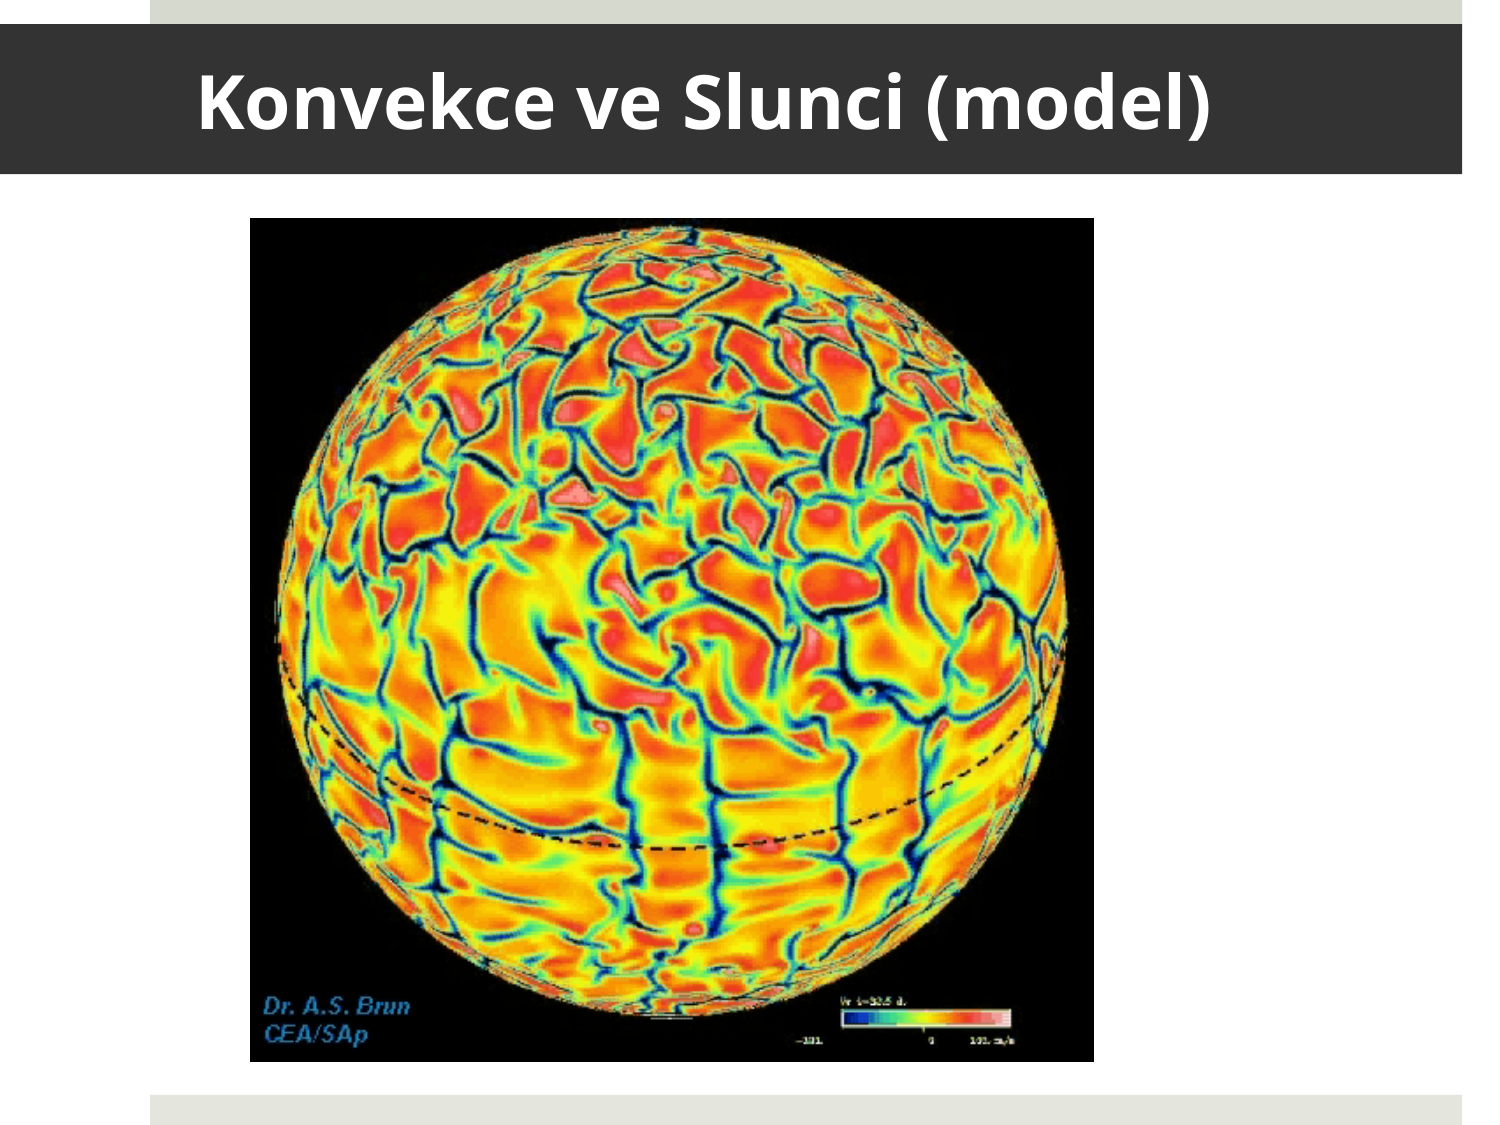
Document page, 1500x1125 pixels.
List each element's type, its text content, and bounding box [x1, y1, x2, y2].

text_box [249, 217, 1096, 1063]
title Konvekce ve Slunci (model) [0, 24, 1463, 175]
